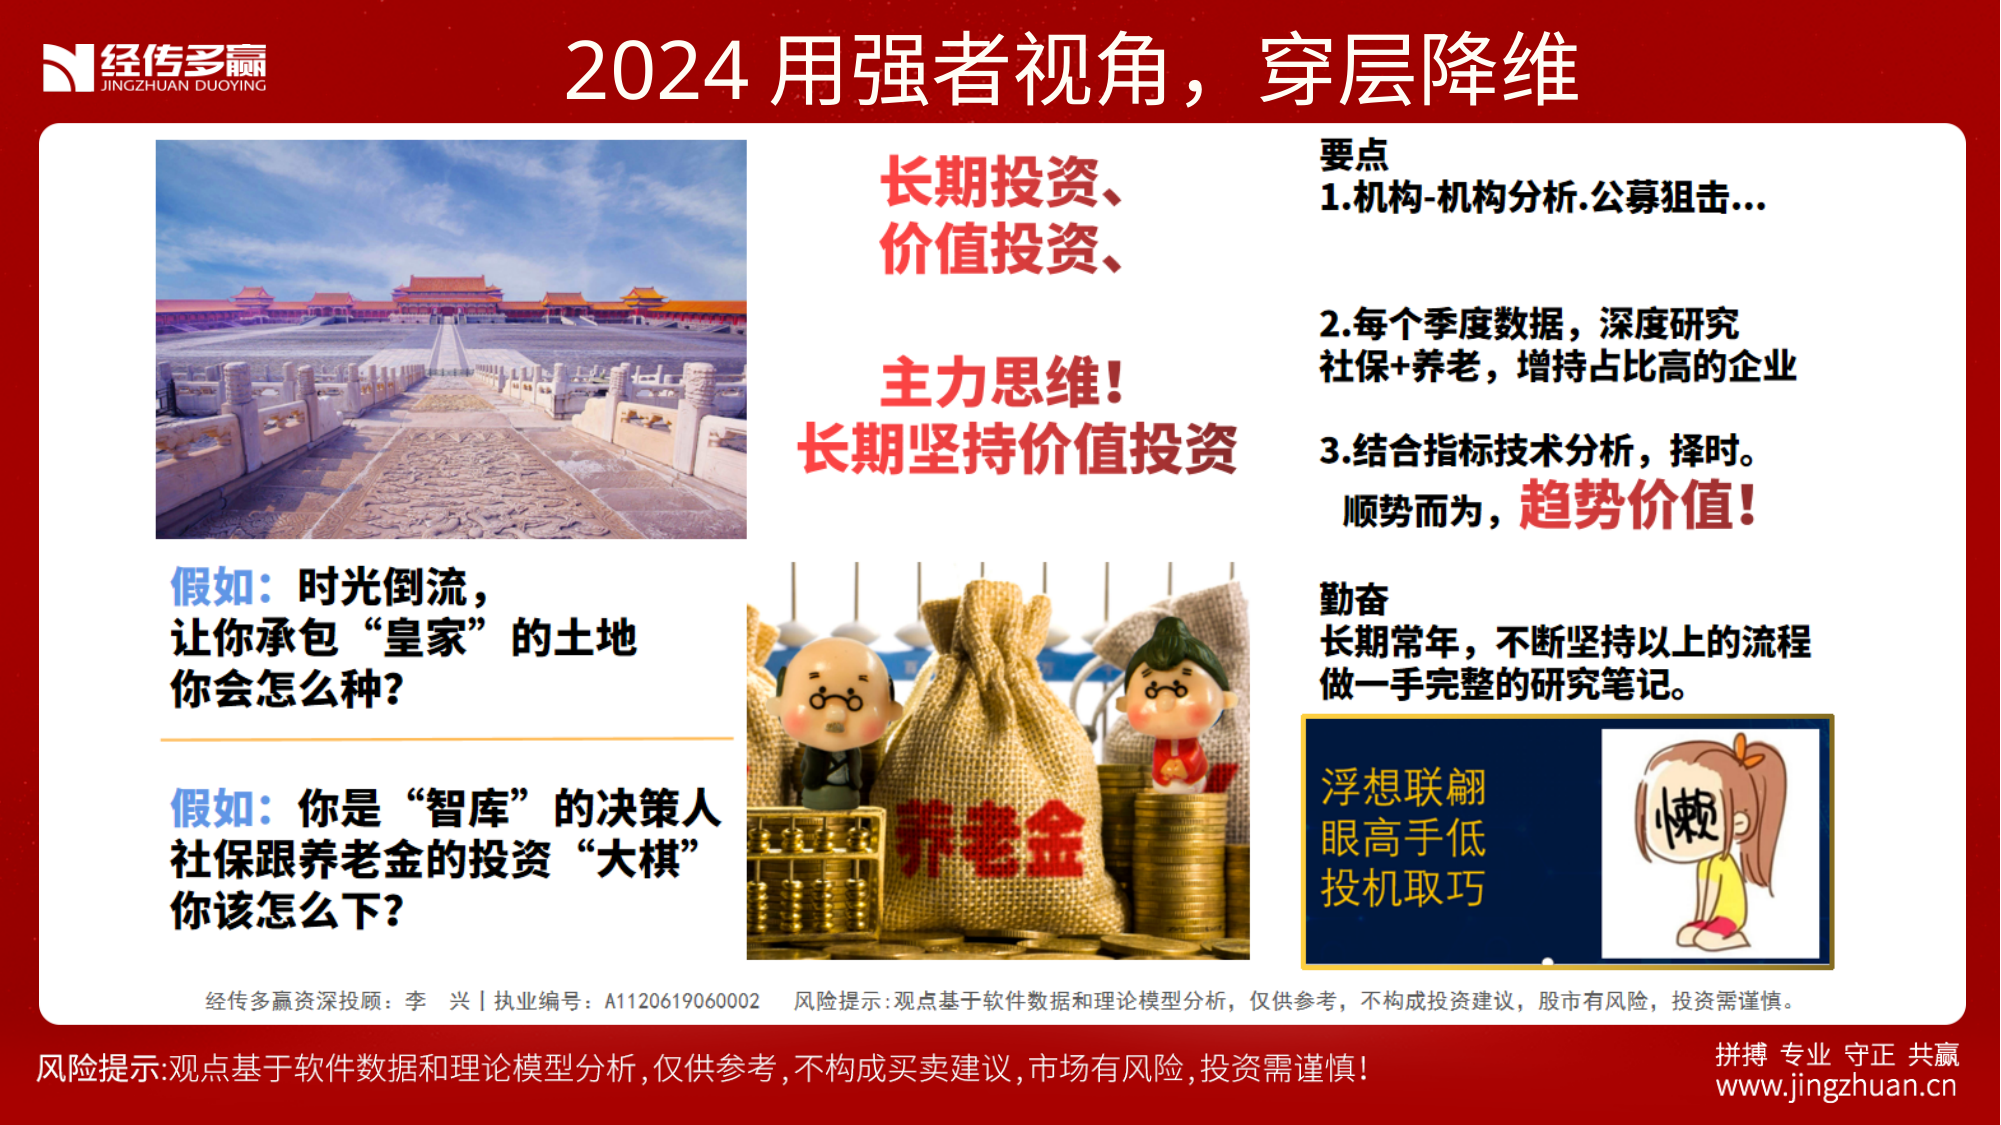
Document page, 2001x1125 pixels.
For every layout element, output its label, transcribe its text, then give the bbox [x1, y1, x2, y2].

picture [0, 0, 2000, 1125]
text_box 2024用强者视角，穿层降维 [283, 11, 1862, 124]
